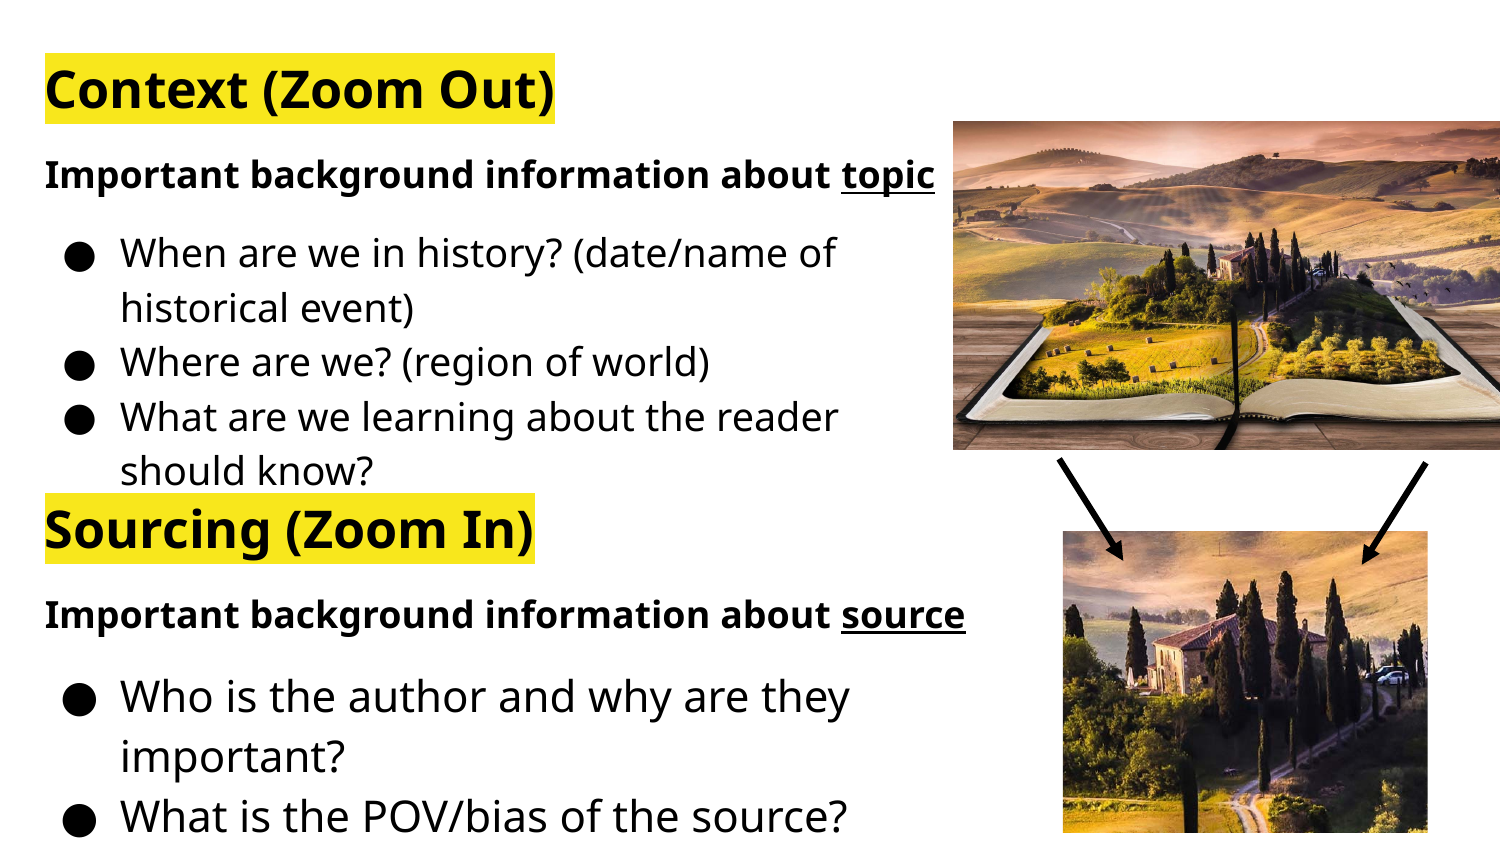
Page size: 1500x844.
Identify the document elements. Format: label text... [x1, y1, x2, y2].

picture [1062, 531, 1428, 833]
list Context (Zoom Out) Important background information about topic When are we in history? (date/name of historical event) Where are we? (region of world) What are we learning about the reader should know? [29, 32, 954, 393]
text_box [1058, 458, 1124, 562]
picture [953, 121, 1500, 450]
list Sourcing (Zoom In) Important background information about source Who is the author and why are they important? What is the POV/bias of the source? What is the type and purpose of the source? [29, 472, 1084, 844]
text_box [1361, 462, 1427, 566]
